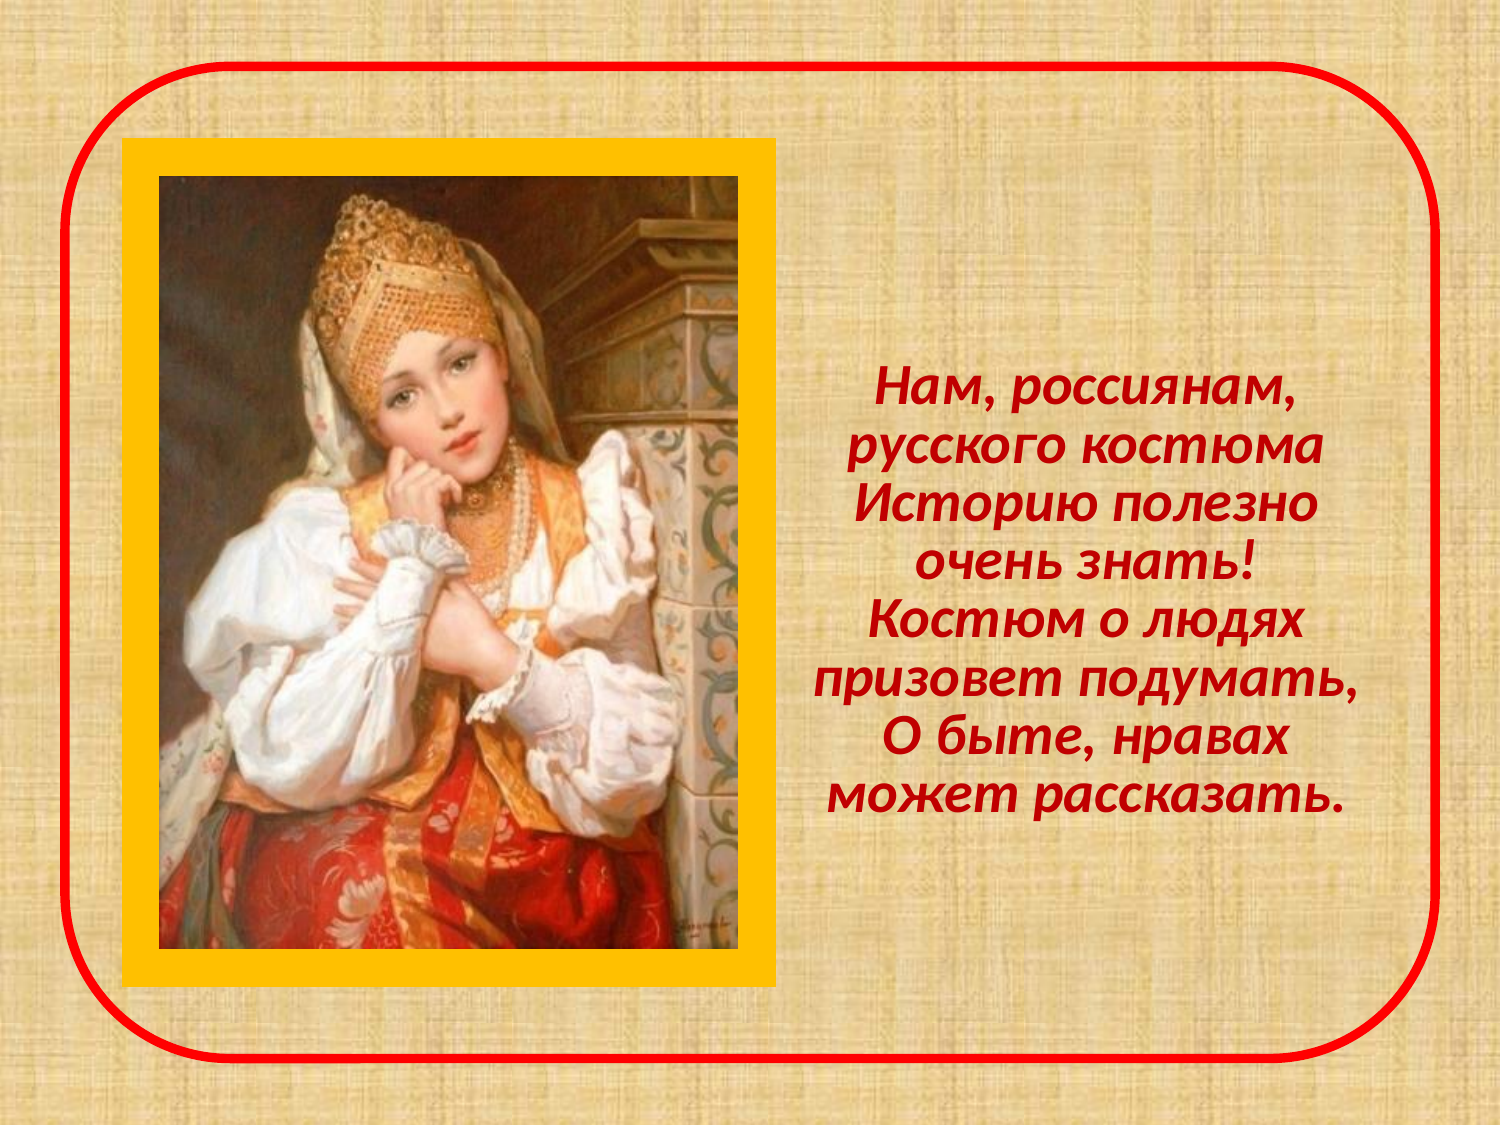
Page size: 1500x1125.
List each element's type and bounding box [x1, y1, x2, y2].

title [123, 5, 1474, 100]
list [159, 175, 739, 950]
picture [0, 0, 1500, 1125]
text_box [62, 64, 1438, 1061]
